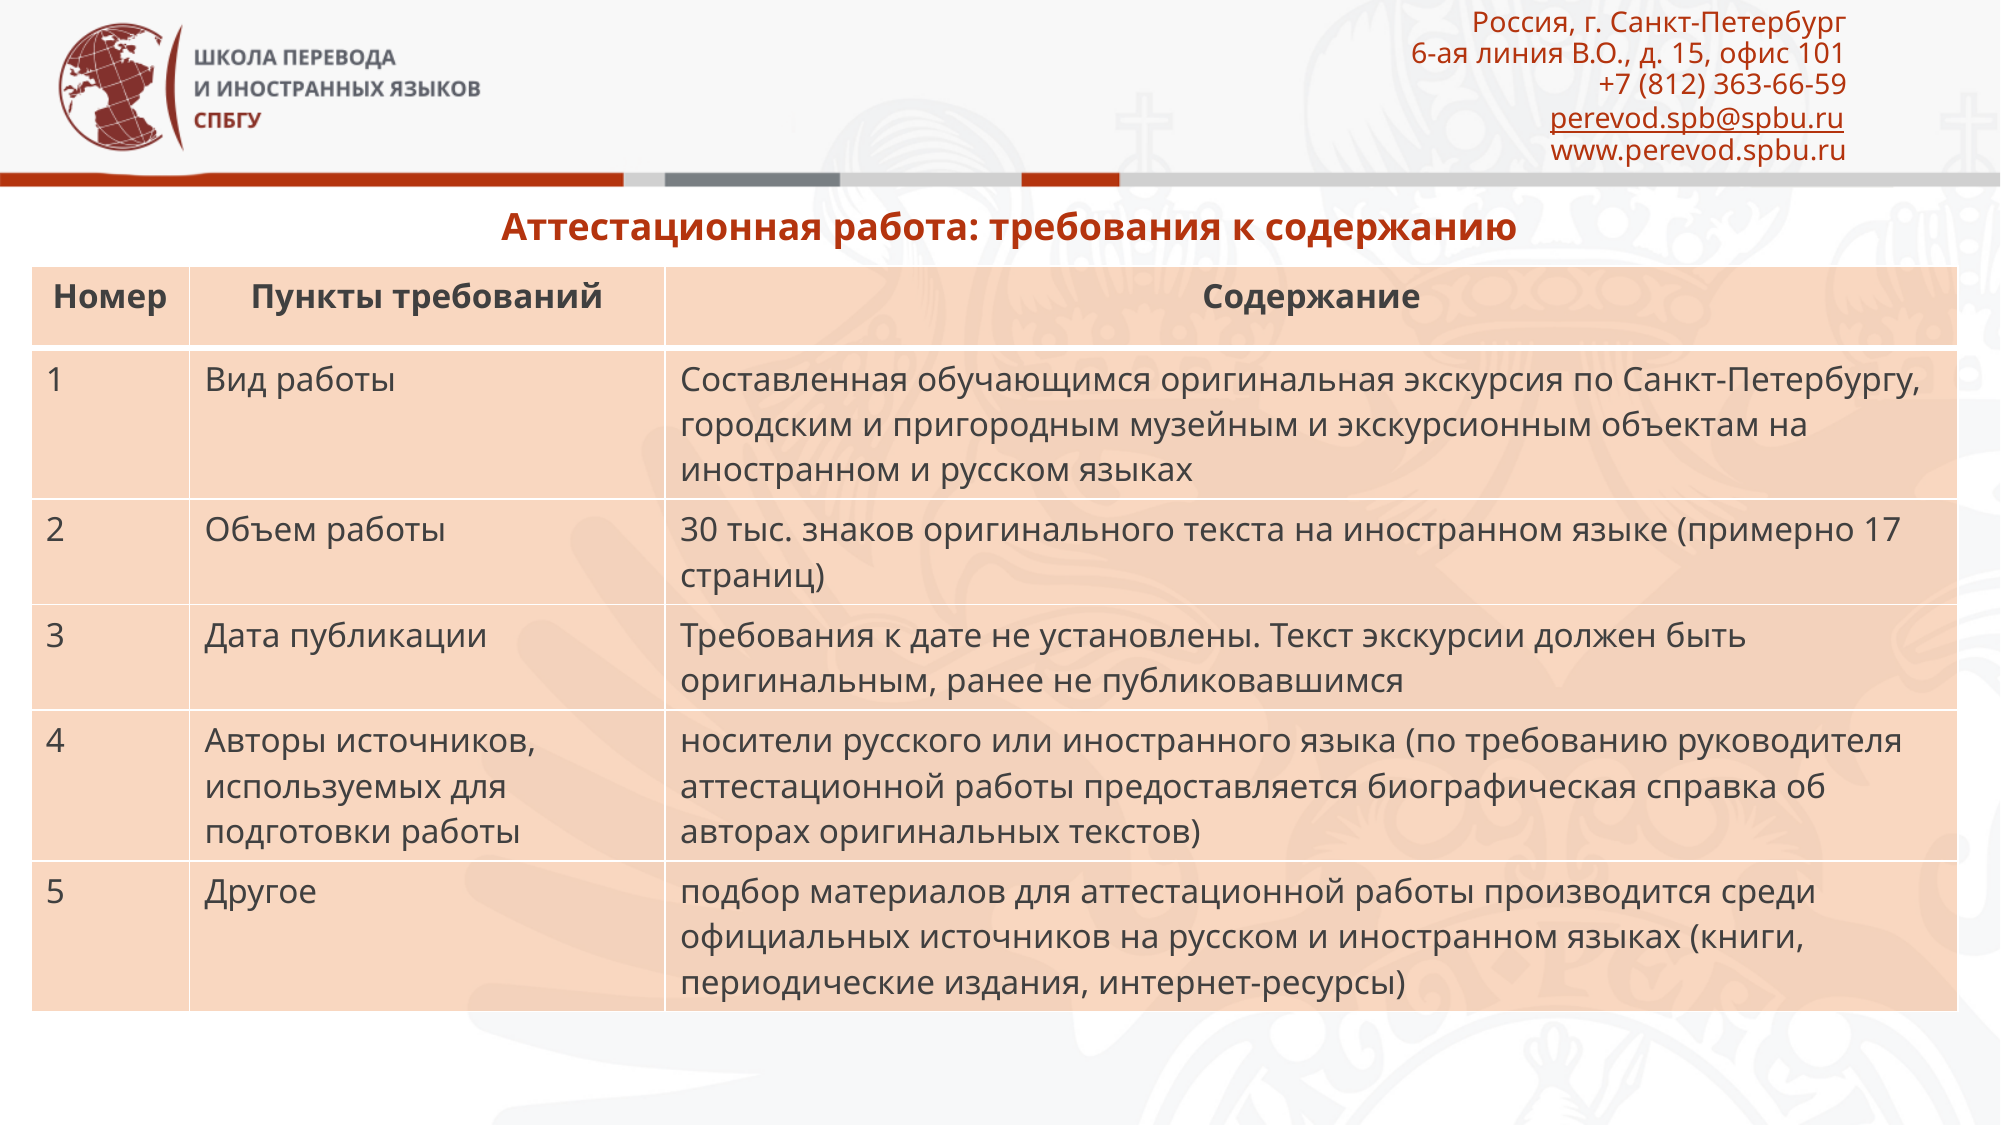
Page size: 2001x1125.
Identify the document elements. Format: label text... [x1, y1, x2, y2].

table_cell Составленная обучающимся оригинальная экскурсия по Санкт-Петербургу, городским и пригородным музейным и экскурсионным объектам на иностранном и русском языках [666, 351, 1957, 498]
table_cell 5 [32, 862, 189, 1011]
list Аттестационная работа: требования к содержанию [98, 200, 1922, 265]
table_header Номер [32, 267, 189, 345]
table_cell Другое [190, 862, 664, 1011]
table_cell Дата публикации [190, 605, 664, 709]
table_cell 1 [32, 351, 189, 498]
table_header Содержание [666, 267, 1957, 345]
table_cell 30 тыс. знаков оригинального текста на иностранном языке (примерно 17 страниц) [666, 500, 1957, 604]
table_cell Авторы источников, используемых для подготовки работы [190, 711, 664, 860]
title Россия, г. Санкт-Петербург 6-ая линия В.О., д. 15, офис 101 +7 (812) 363-66-59 perevod.spb@spbu.ru www.perevod.spbu.ru [664, 0, 1863, 175]
table_cell Объем работы [190, 500, 664, 604]
table_cell 2 [32, 500, 189, 604]
picture [0, 0, 2001, 1125]
table_cell подбор материалов для аттестационной работы производится среди официальных источников на русском и иностранном языках (книги, периодические издания, интернет-ресурсы) [666, 862, 1957, 1011]
table_cell 3 [32, 605, 189, 709]
table_header Пункты требований [190, 267, 664, 345]
table_cell Вид работы [190, 351, 664, 498]
table_cell Требования к дате не установлены. Текст экскурсии должен быть оригинальным, ранее не публиковавшимся [666, 605, 1957, 709]
table_cell 4 [32, 711, 189, 860]
table_cell носители русского или иностранного языка (по требованию руководителя аттестационной работы предоставляется биографическая справка об авторах оригинальных текстов) [666, 711, 1957, 860]
